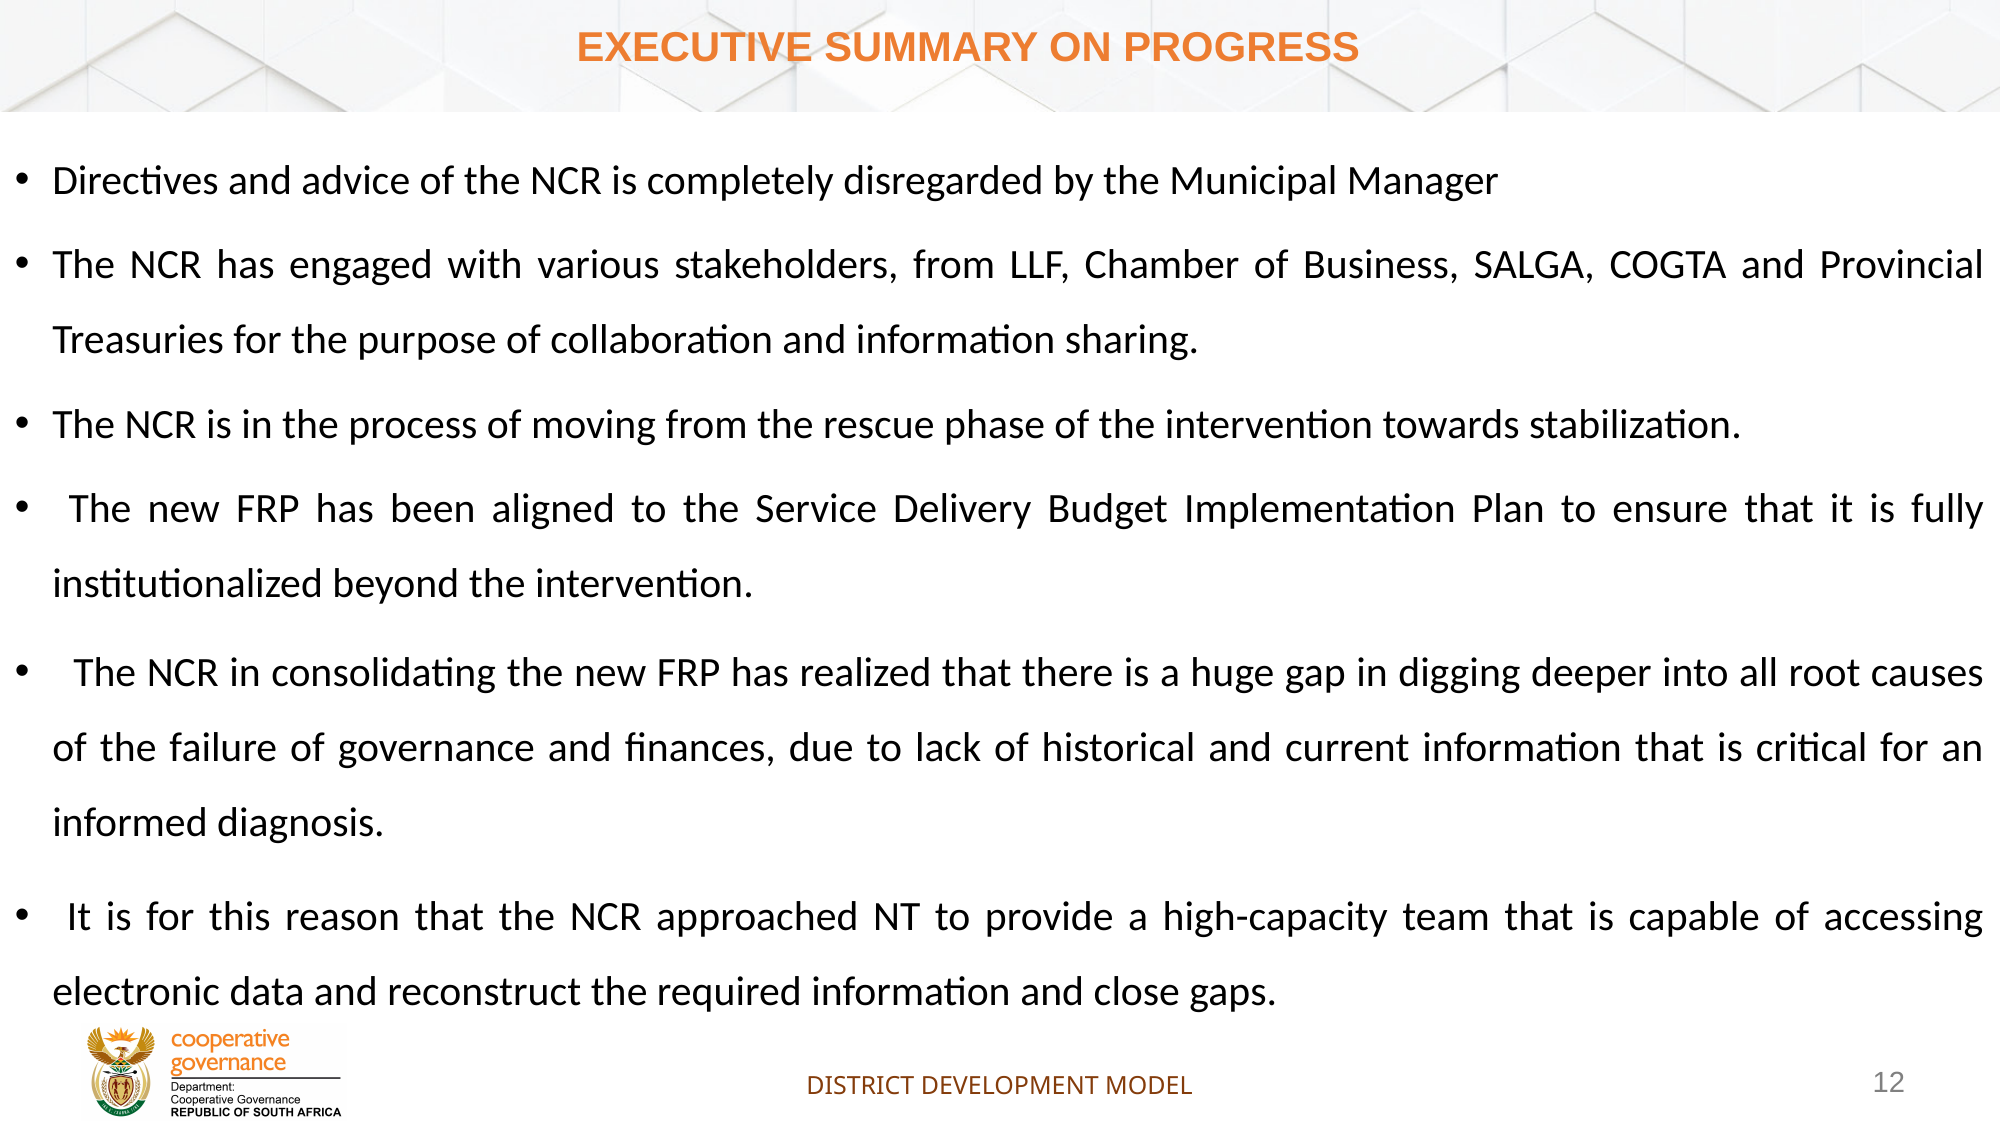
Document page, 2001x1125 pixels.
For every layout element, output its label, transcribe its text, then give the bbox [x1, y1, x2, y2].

title EXECUTIVE SUMMARY ON PROGRESS [28, 17, 1920, 86]
list Directives and advice of the NCR is completely disregarded by the Municipal Manager The NCR has engaged with various stakeholders, from LLF, Chamber of Business, SALGA, COGTA and Provincial Treasuries for the purpose of collaboration and information sharing. The NCR is in the process of moving from the rescue phase of the intervention towards stabilization. The new FRP has been aligned to the Service Delivery Budget Implementation Plan to ensure that it is fully institutionalized beyond the intervention. The NCR in consolidating the new FRP has realized that there is a huge gap in digging deeper into all root causes of the failure of governance and finances, due to lack of historical and current information that is critical for an informed diagnosis. It is for this reason that the NCR approached NT to provide a high-capacity team that is capable of accessing electronic data and reconstruct the required information and close gaps. [0, 120, 2000, 1125]
picture [0, 0, 2000, 112]
